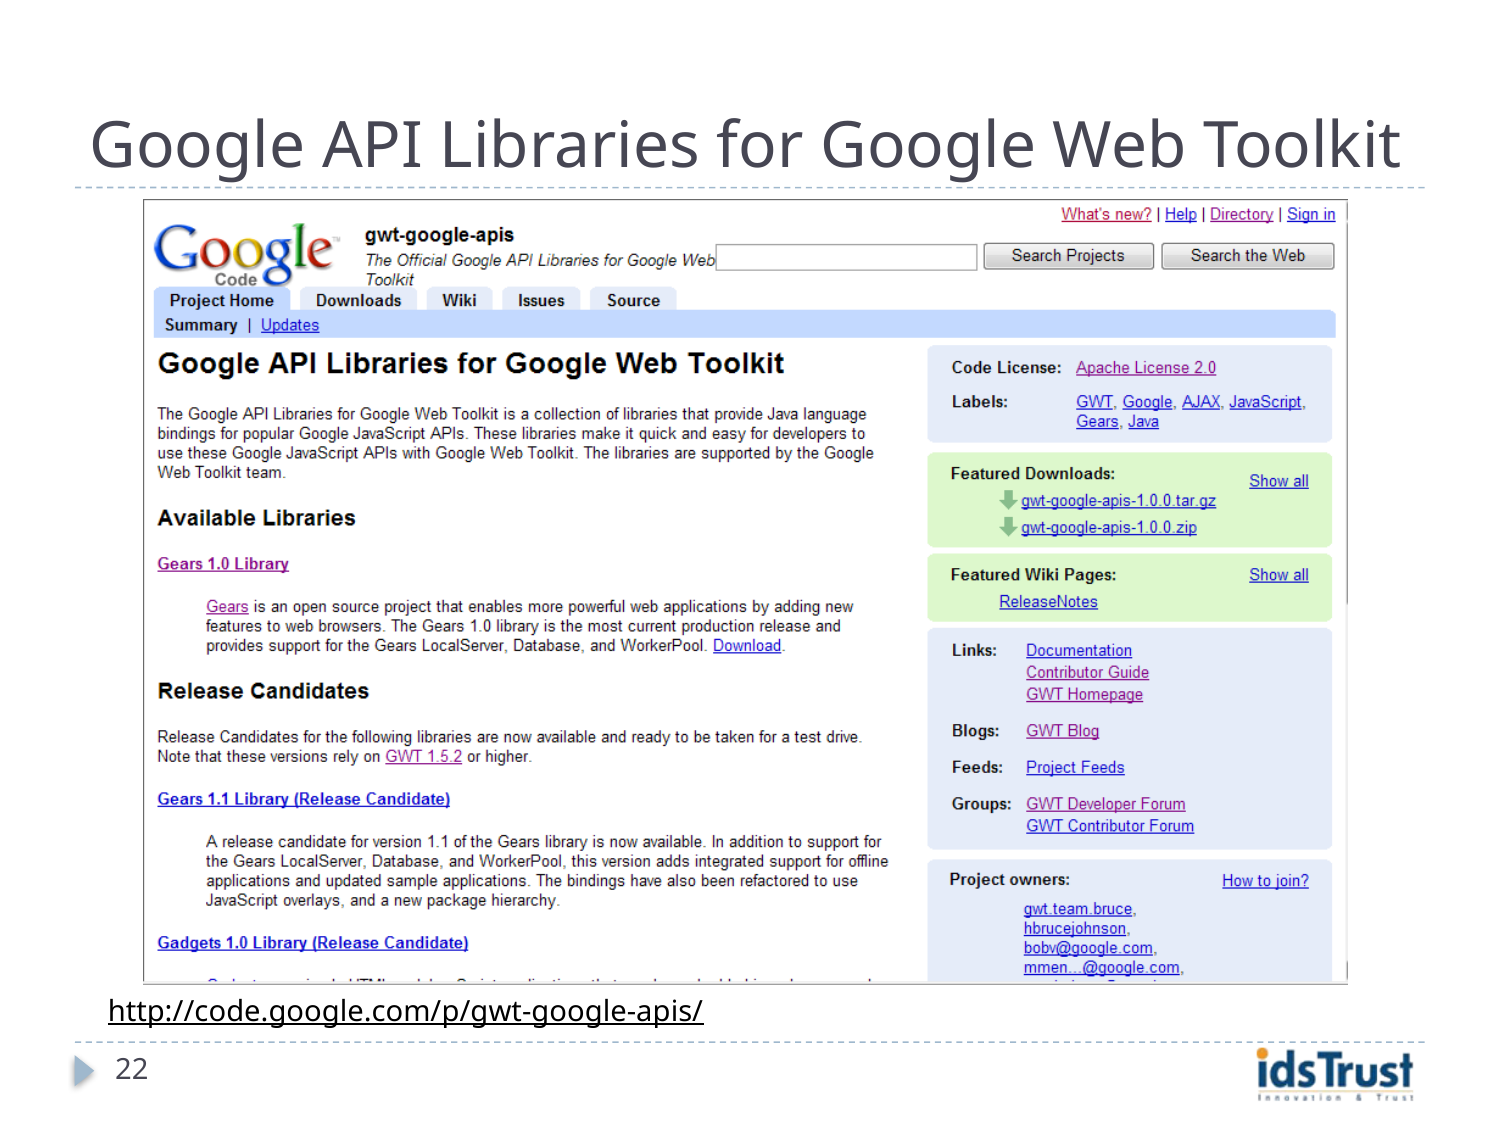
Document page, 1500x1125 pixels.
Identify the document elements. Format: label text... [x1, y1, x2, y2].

picture [1230, 1035, 1442, 1114]
title Google API Libraries for Google Web Toolkit [75, 24, 1425, 188]
slide_number 22 [100, 1042, 426, 1103]
picture [143, 198, 1348, 985]
text_box http://code.google.com/p/gwt-google-apis/ [93, 984, 727, 1039]
